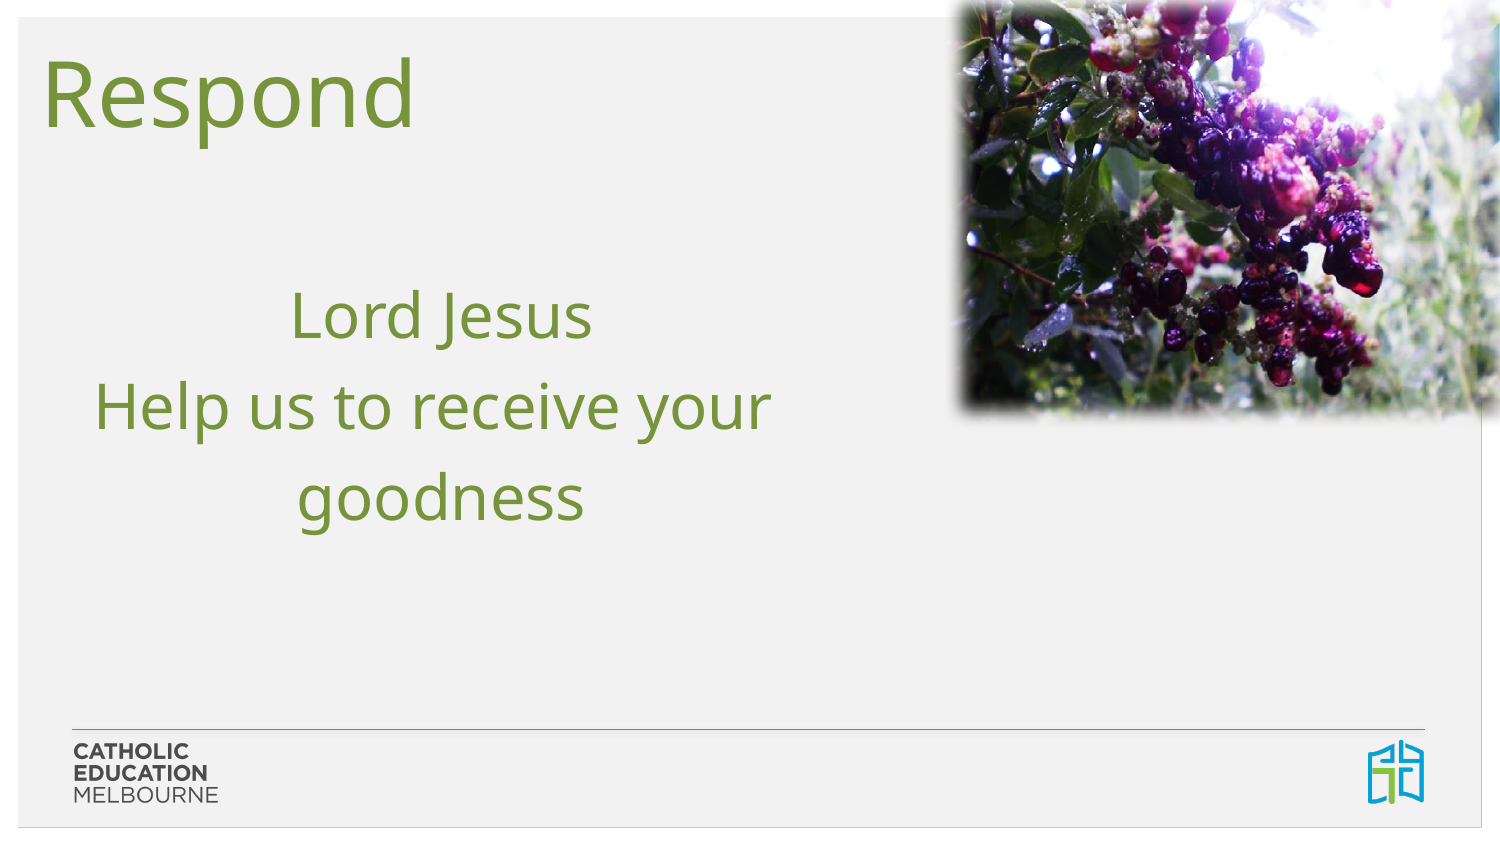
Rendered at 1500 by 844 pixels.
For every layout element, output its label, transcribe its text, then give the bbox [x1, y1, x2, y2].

list Lord Jesus Help us to receive your goodness [16, 172, 867, 623]
title Respond [40, 25, 927, 117]
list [932, 0, 1500, 428]
